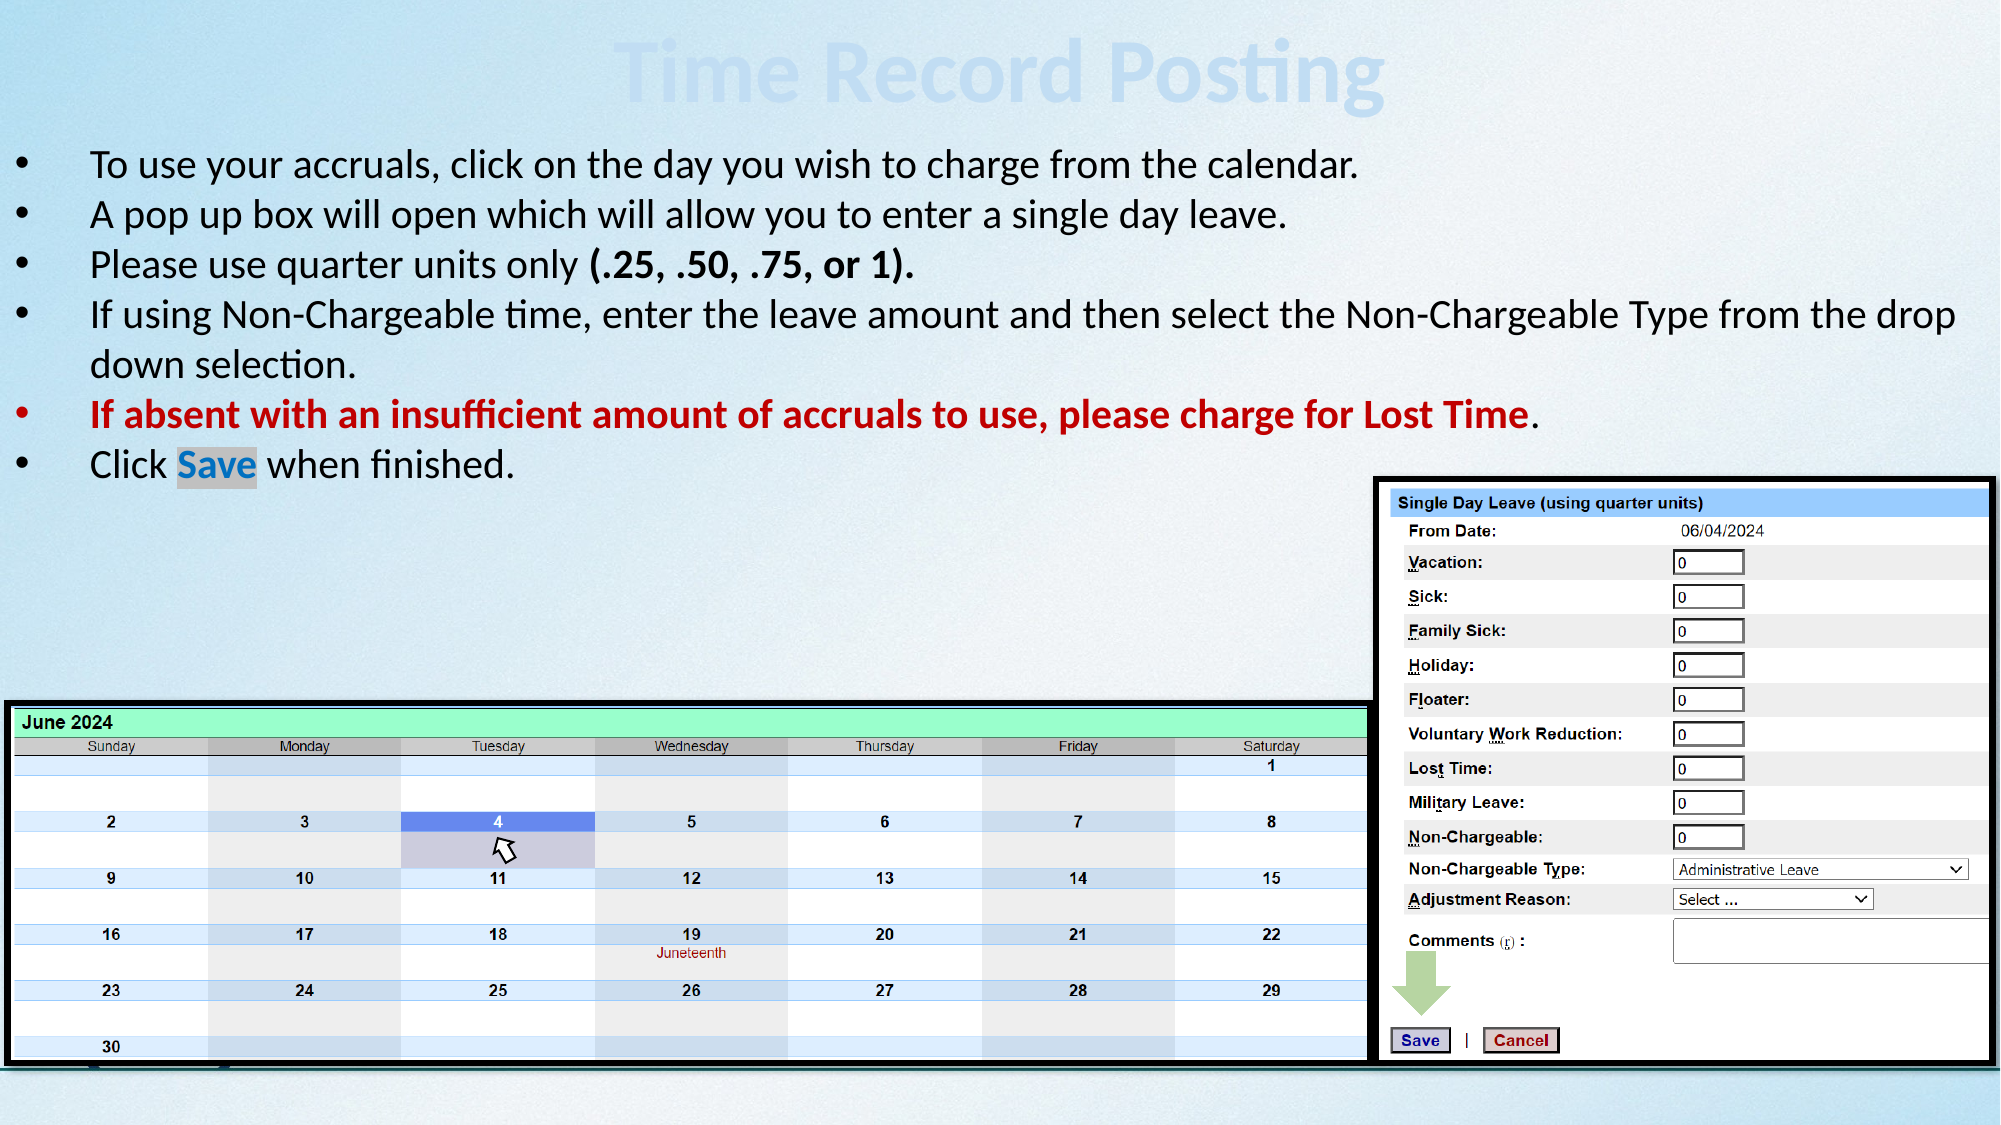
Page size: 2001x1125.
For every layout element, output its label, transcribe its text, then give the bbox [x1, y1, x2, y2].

picture [10, 705, 1368, 1061]
picture [0, 0, 2001, 1125]
text_box Time Record Posting [0, 3, 2000, 128]
text_box To use your accruals, click on the day you wish to charge from the calendar. A pop up box will open which will allow you to enter a single day leave. Please use quarter units only (.25, .50, .75, or 1). If using Non-Chargeable time, enter the leave amount and then select the Non-Chargeable Type from the drop down selection. If absent with an insufficient amount of accruals to use, please charge for Lost Time. Click Save when finished. [0, 129, 1986, 570]
picture [1379, 481, 1990, 1061]
